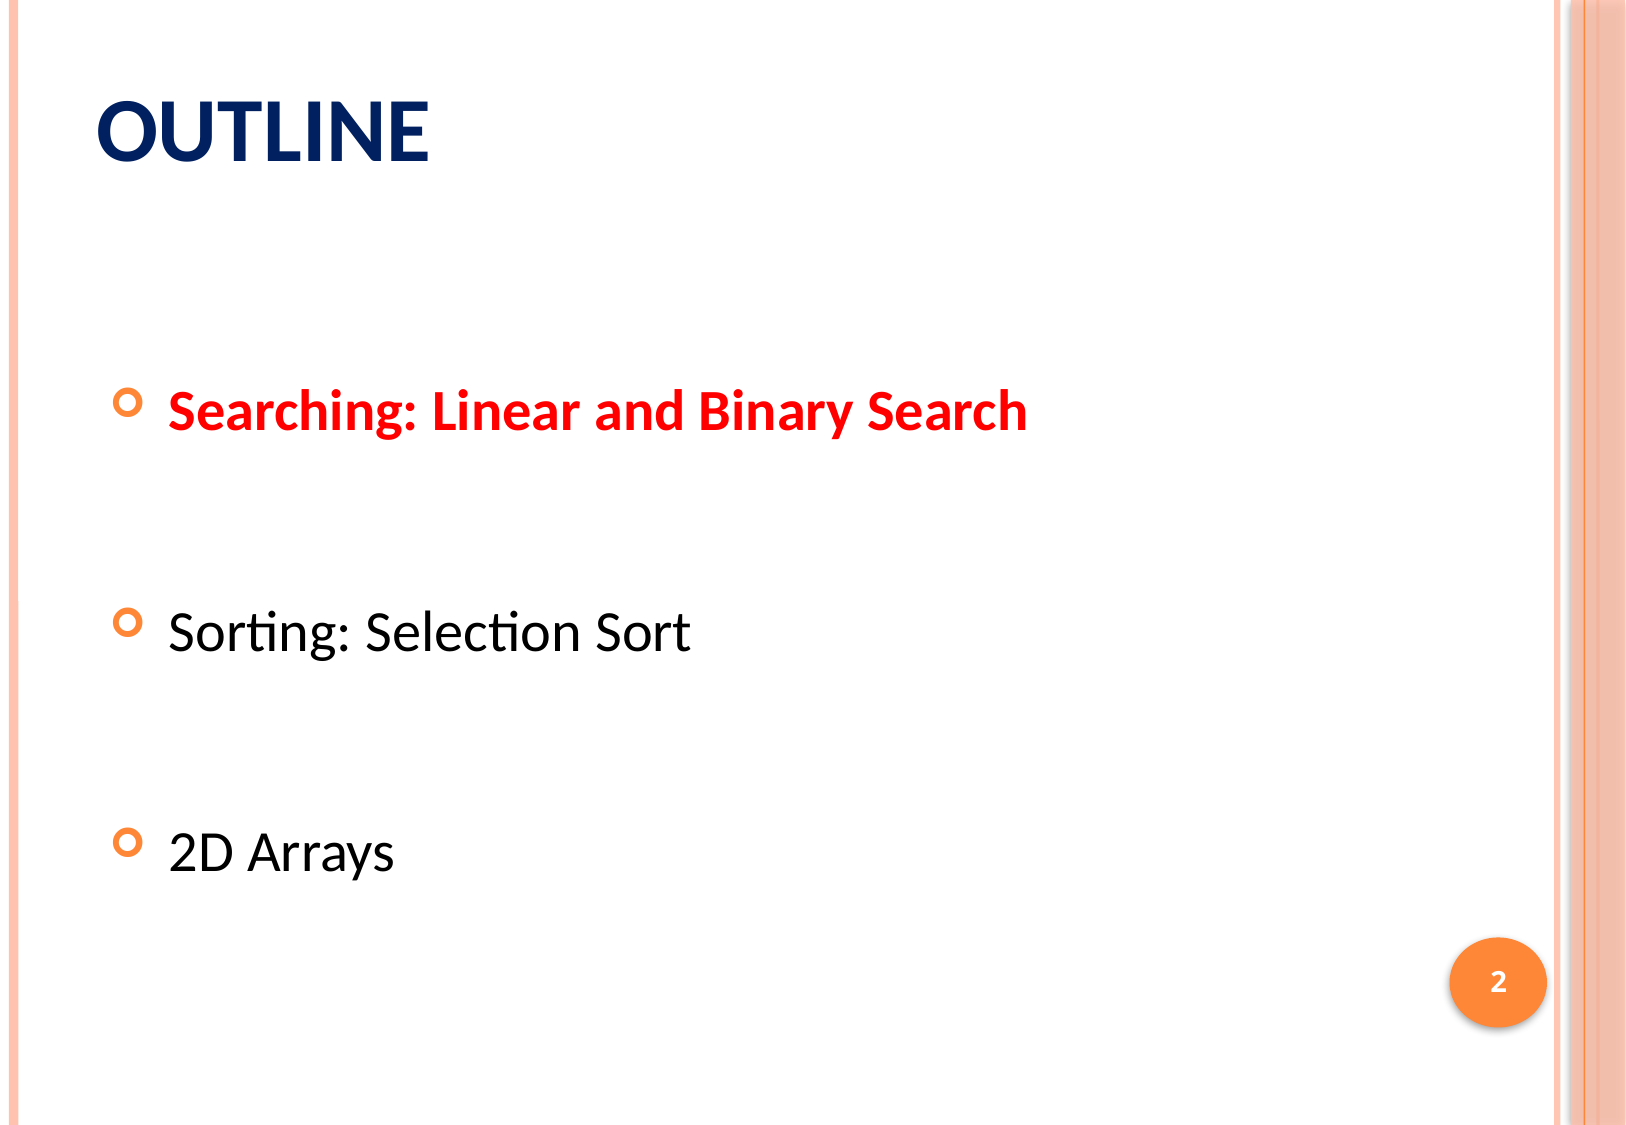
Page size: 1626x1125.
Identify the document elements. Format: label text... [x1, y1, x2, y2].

list Searching: Linear and Binary Search Sorting: Selection Sort 2D Arrays [94, 224, 1504, 975]
title Outline [81, 45, 1409, 188]
slide_number 2 [1444, 940, 1553, 1027]
